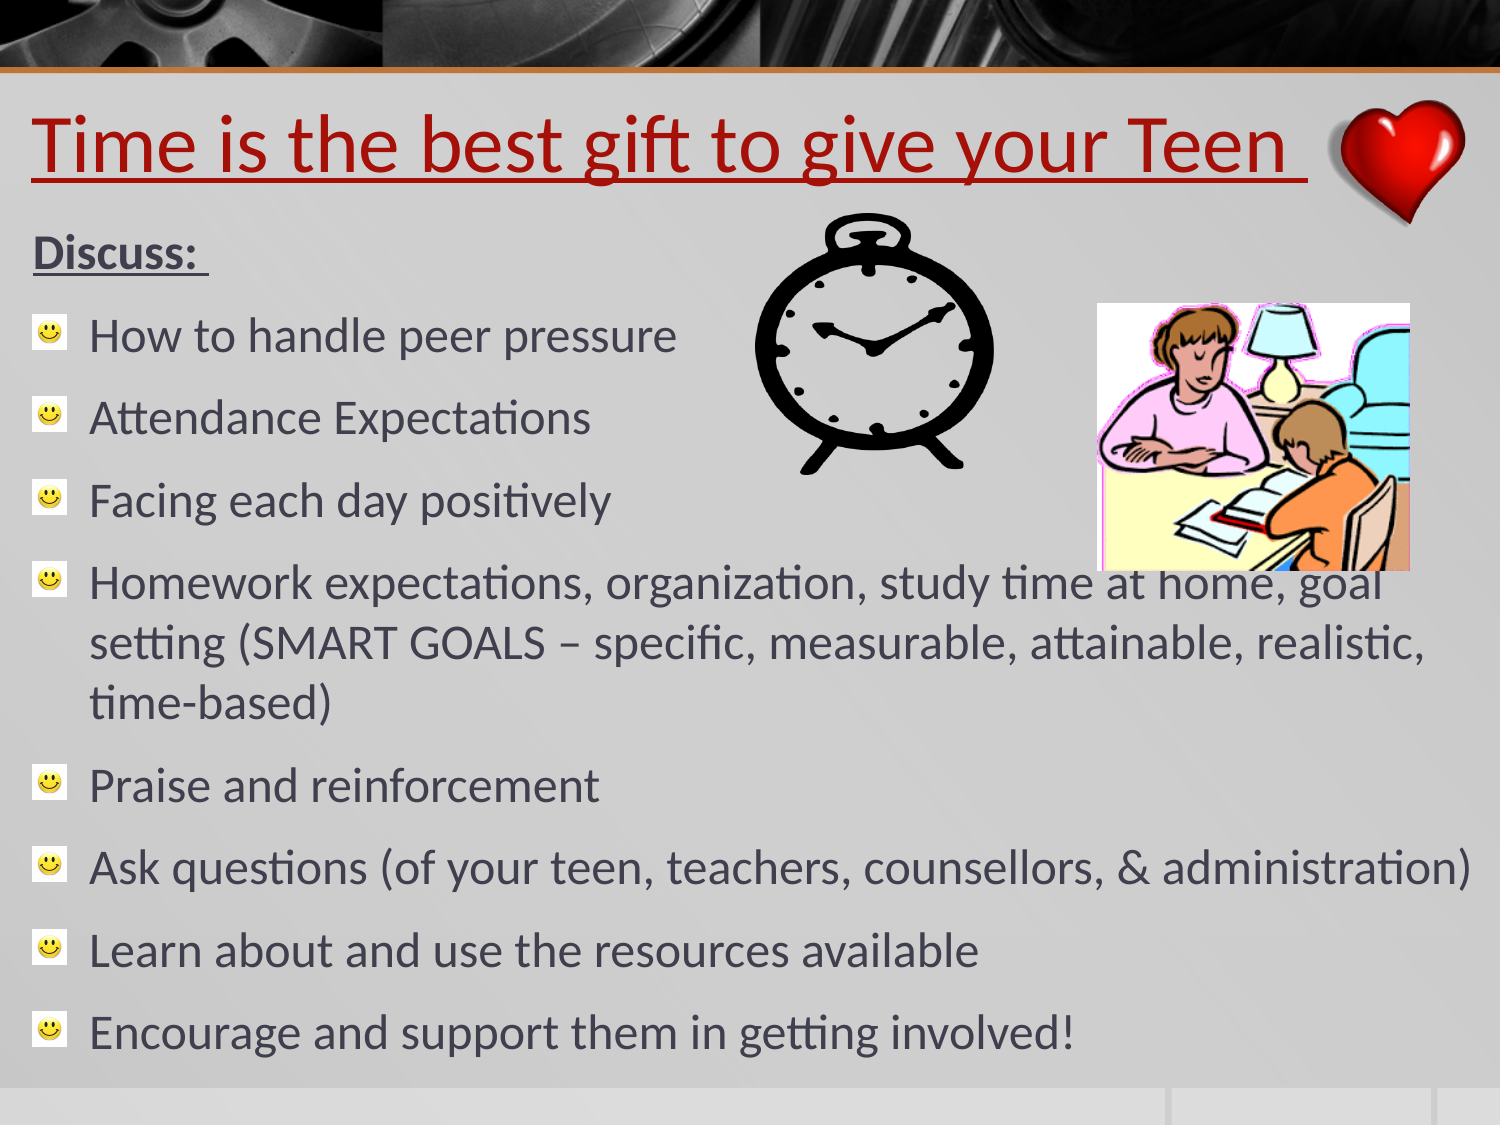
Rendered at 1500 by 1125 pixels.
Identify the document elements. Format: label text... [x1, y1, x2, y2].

title Time is the best gift to give your Teen [31, 63, 1299, 214]
picture [1096, 303, 1410, 572]
picture [32, 929, 67, 965]
picture [32, 479, 67, 515]
picture [32, 396, 67, 432]
picture [32, 561, 67, 597]
list Discuss: How to handle peer pressure Attendance Expectations Facing each day positively Homework expectations, organization, study time at home, goal setting (SMART GOALS – specific, measurable, attainable, realistic, time-based) Praise and reinforcement Ask questions (of your teen, teachers, counsellors, & administration) Learn about and use the resources available Encourage and support them in getting involved! [32, 212, 1479, 987]
picture [32, 314, 67, 350]
picture [755, 213, 994, 475]
picture [32, 764, 67, 800]
picture [0, 0, 1500, 265]
picture [32, 846, 67, 882]
picture [32, 1011, 67, 1047]
